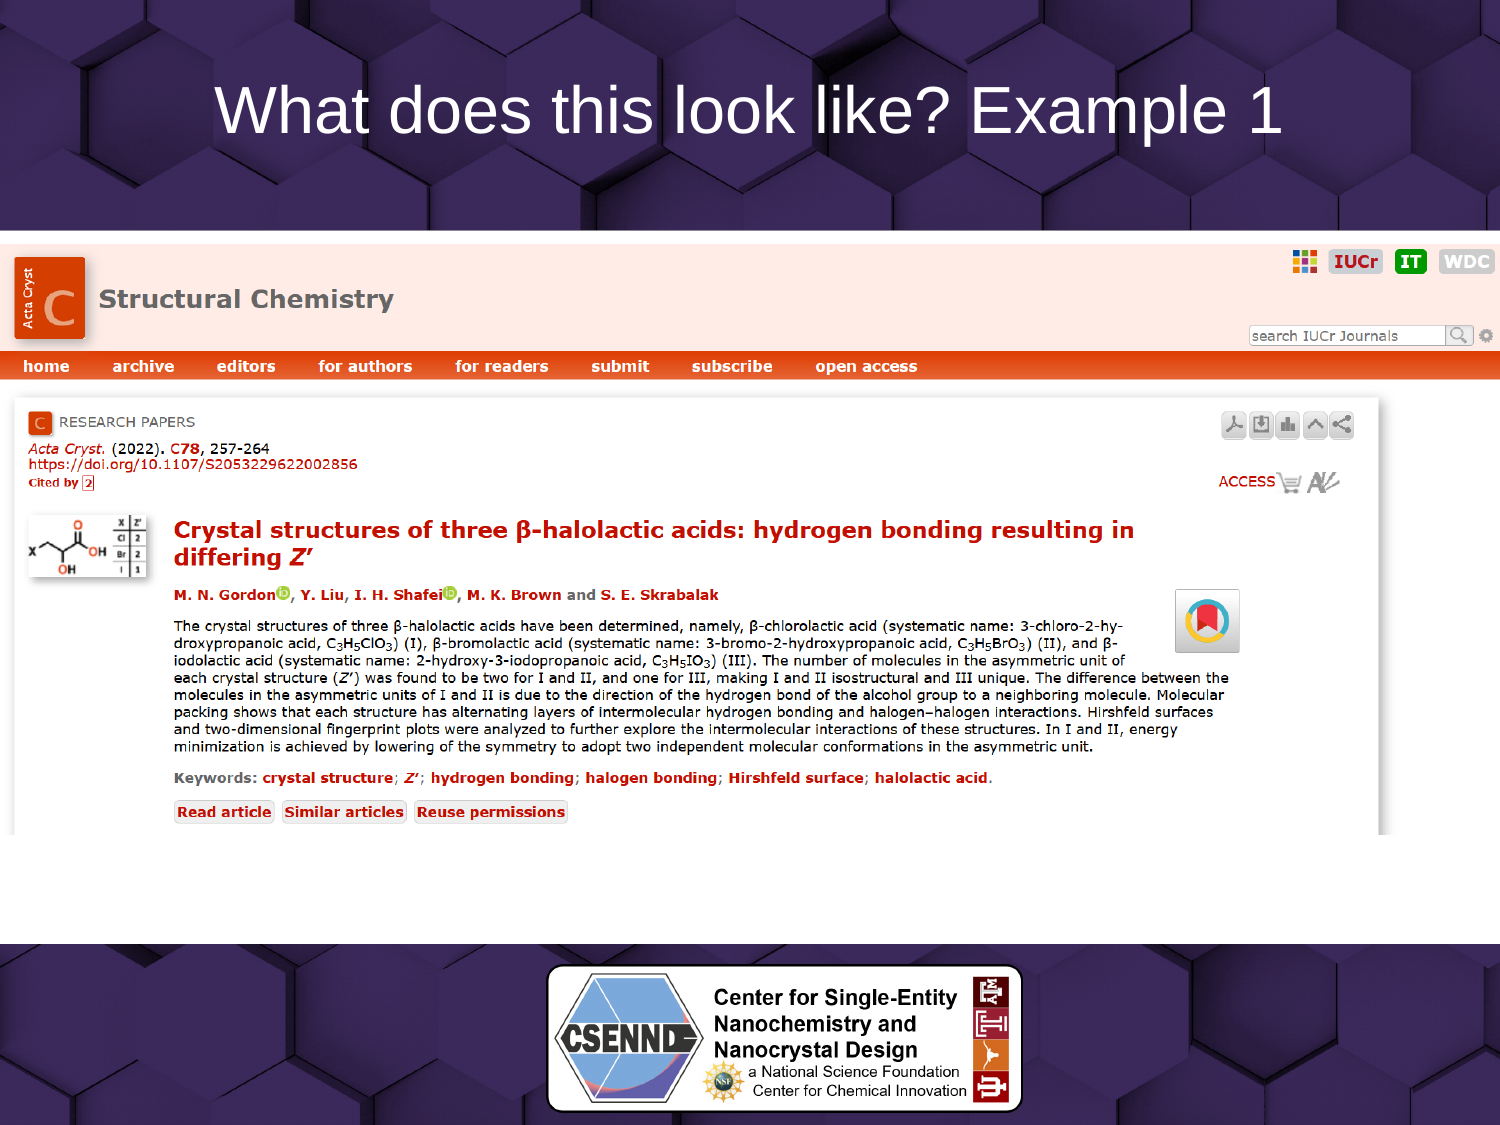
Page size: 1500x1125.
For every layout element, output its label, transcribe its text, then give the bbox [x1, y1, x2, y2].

title What does this look like? Example 1 [0, 3, 1500, 221]
picture [0, 221, 1500, 1125]
